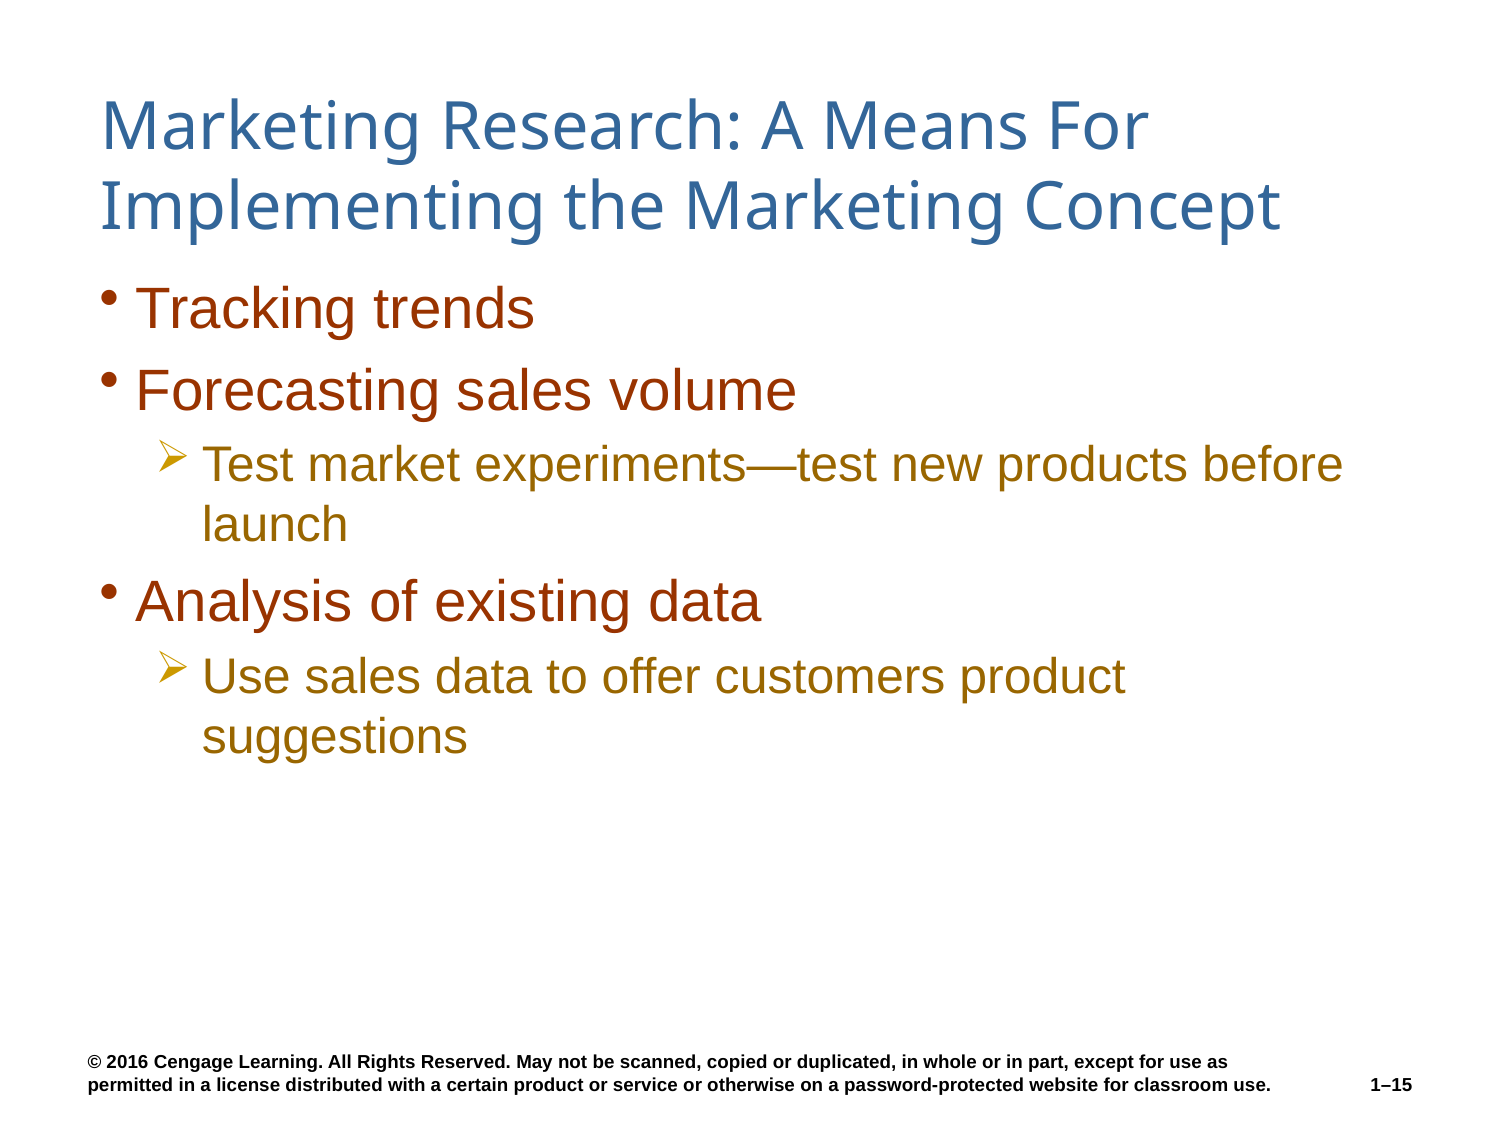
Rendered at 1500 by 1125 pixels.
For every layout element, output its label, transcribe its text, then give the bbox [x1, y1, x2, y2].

slide_number 1–15 [1050, 1042, 1413, 1103]
title Marketing Research: A Means For Implementing the Marketing Concept [85, 75, 1411, 171]
list Tracking trends Forecasting sales volume Test market experiments—test new products before launch Analysis of existing data Use sales data to offer customers product suggestions [84, 262, 1414, 1013]
footer © 2016 Cengage Learning. All Rights Reserved. May not be scanned, copied or duplicated, in whole or in part, except for use as permitted in a license distributed with a certain product or service or otherwise on a password-protected website for classroom use. [87, 1057, 1050, 1103]
